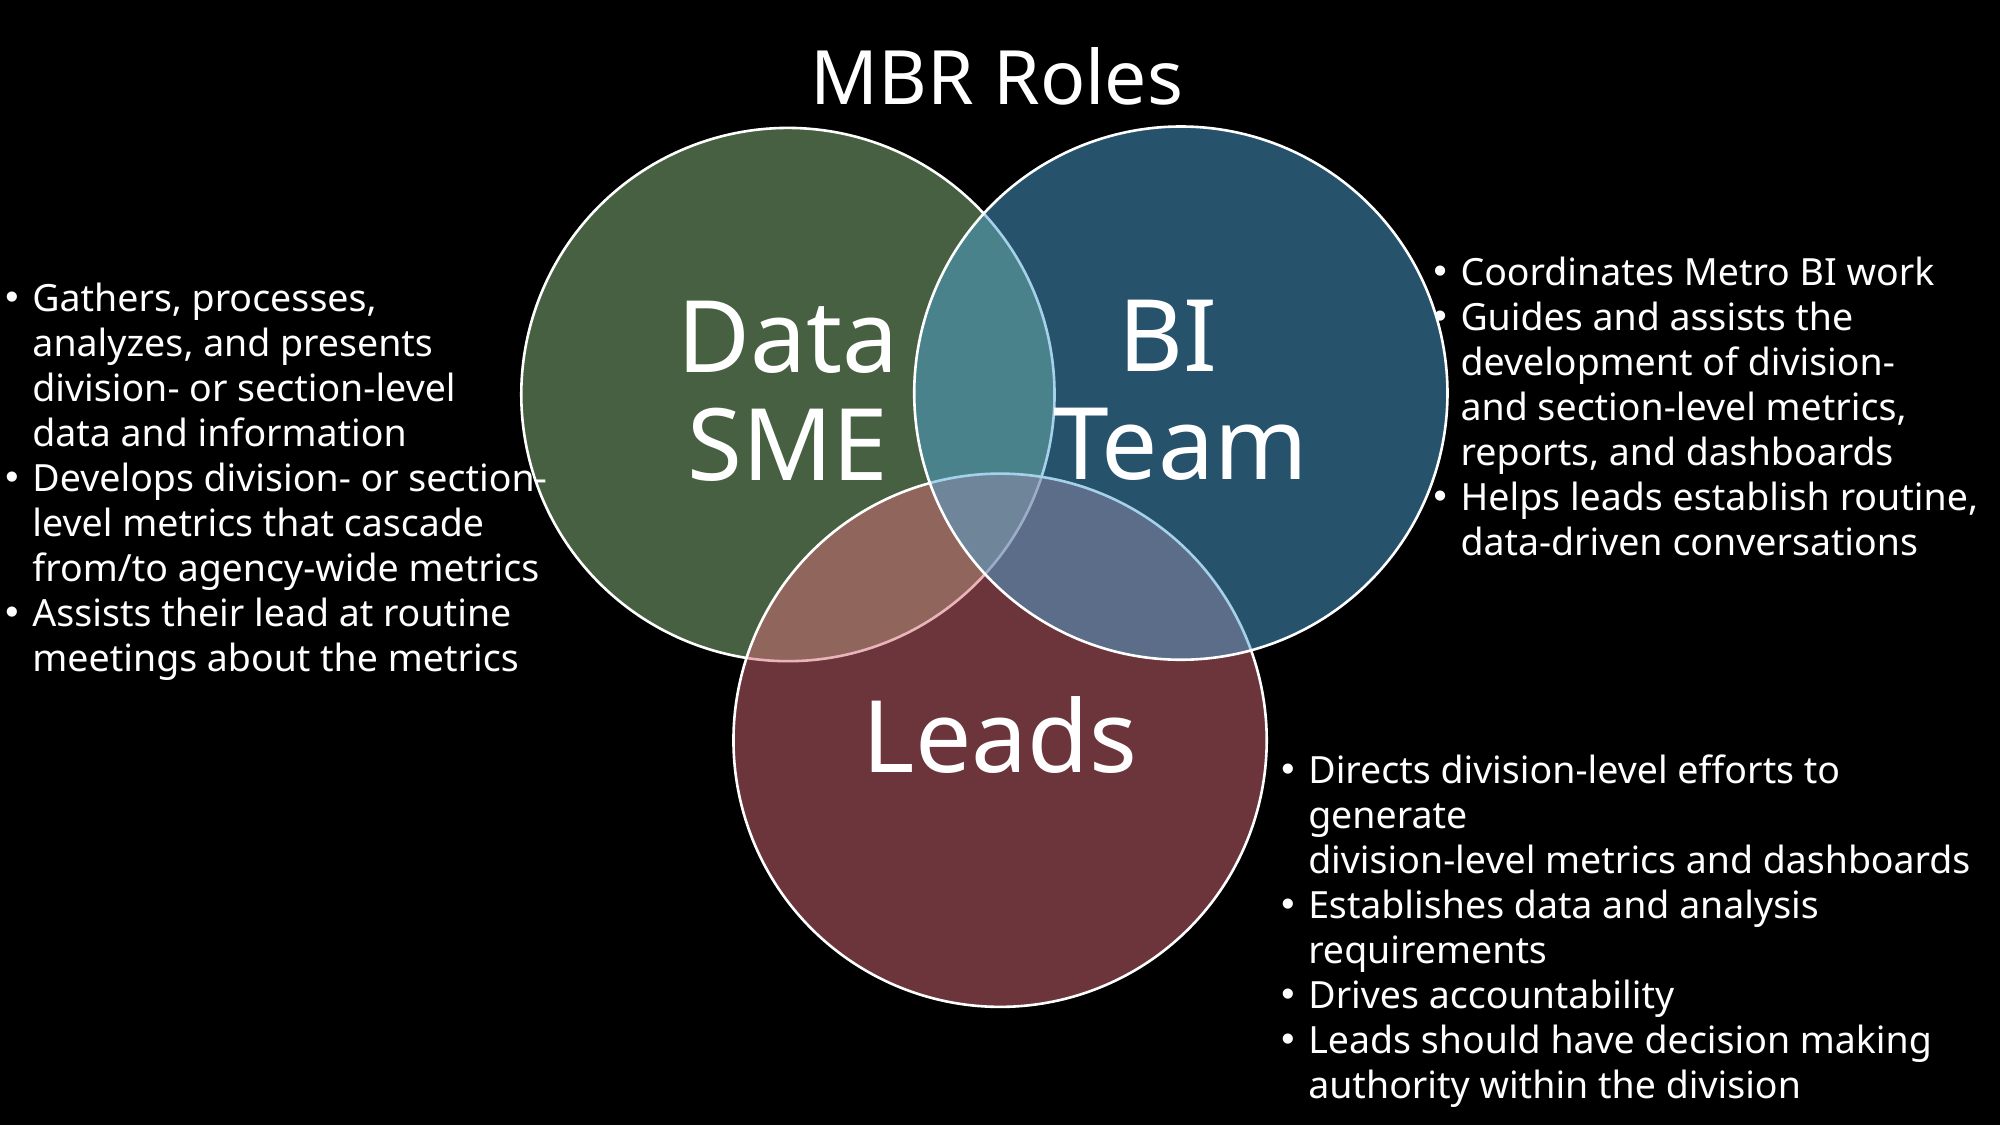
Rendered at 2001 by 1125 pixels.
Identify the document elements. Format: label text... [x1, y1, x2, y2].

text_box MBR Roles [12, 21, 1982, 127]
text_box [332, 117, 1667, 1008]
text_box Gathers, processes, analyzes, and presents division- or section-level data and information Develops division- or section- level metrics that cascade from/to agency-wide metrics Assists their lead at routine meetings about the metrics [0, 266, 326, 732]
text_box Coordinates Metro BI work Guides and assists the development of division- and section-level metrics, reports, and dashboards Helps leads establish routine, data-driven conversations [1672, 240, 1994, 571]
text_box Directs division-level efforts to generate division-level metrics and dashboards Establishes data and analysis requirements Drives accountability Leads should have decision making authority within the division [1264, 738, 2000, 1125]
